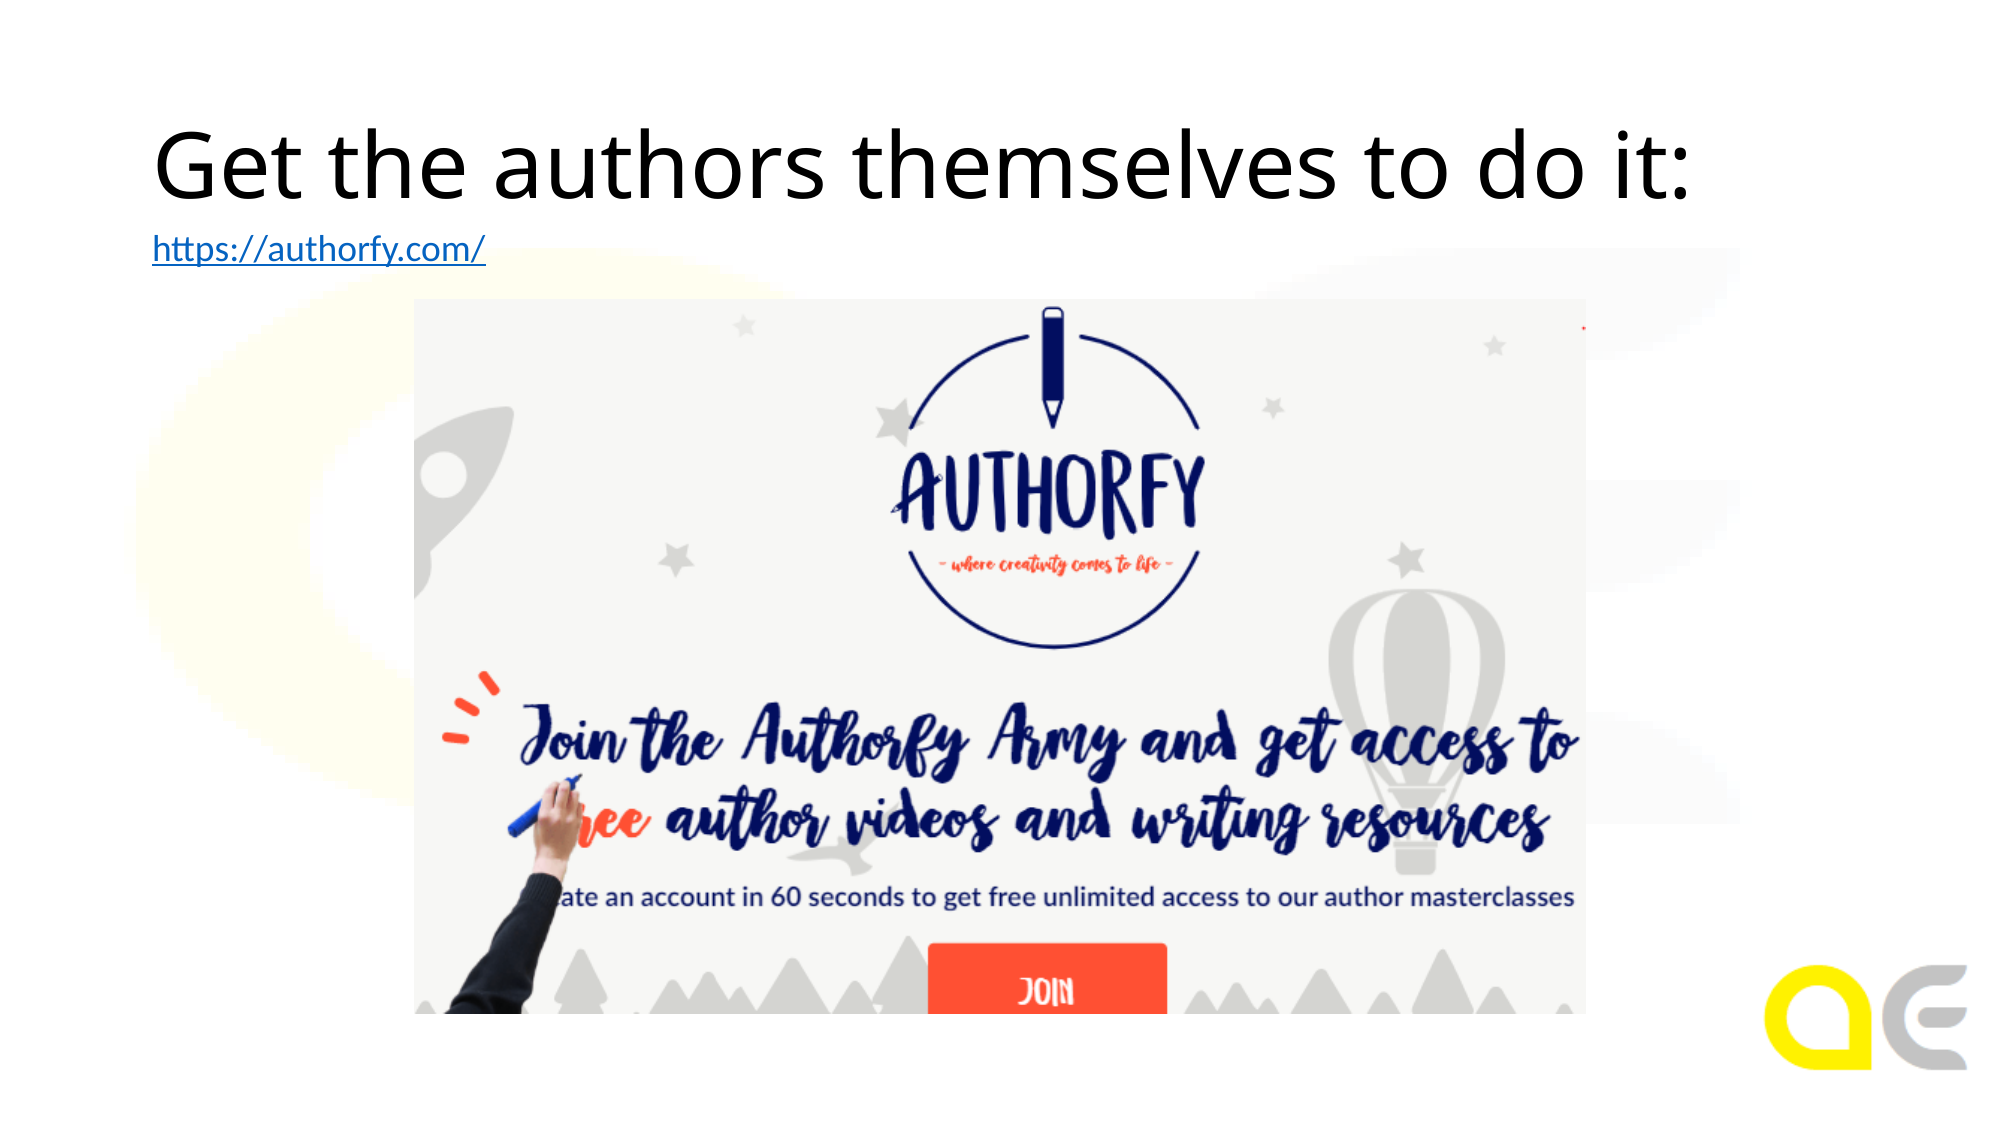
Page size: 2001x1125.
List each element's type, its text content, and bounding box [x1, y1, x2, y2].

title Get the authors themselves to do it: [137, 59, 1863, 278]
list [414, 299, 1586, 1014]
text_box https://authorfy.com/ [137, 216, 1138, 277]
picture [1748, 920, 2000, 1125]
